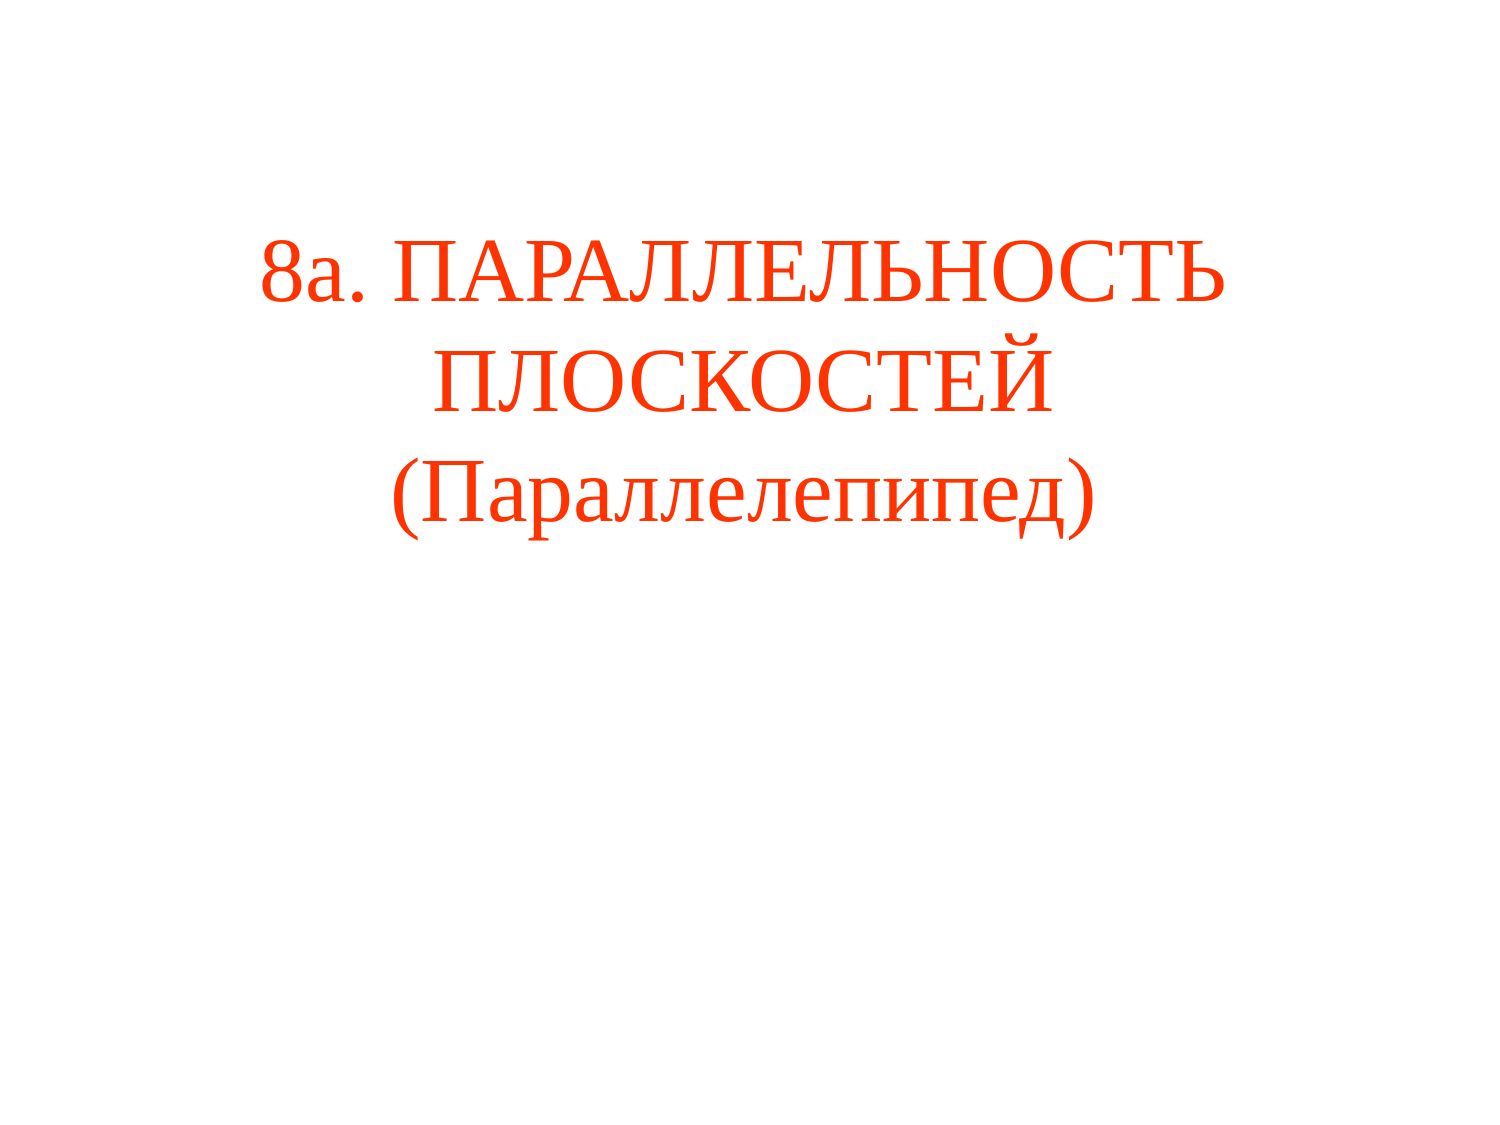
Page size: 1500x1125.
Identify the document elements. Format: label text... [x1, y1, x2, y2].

title 8а. ПАРАЛЛЕЛЬНОСТЬ ПЛОСКОСТЕЙ (Параллелепипед) [41, 191, 1447, 558]
